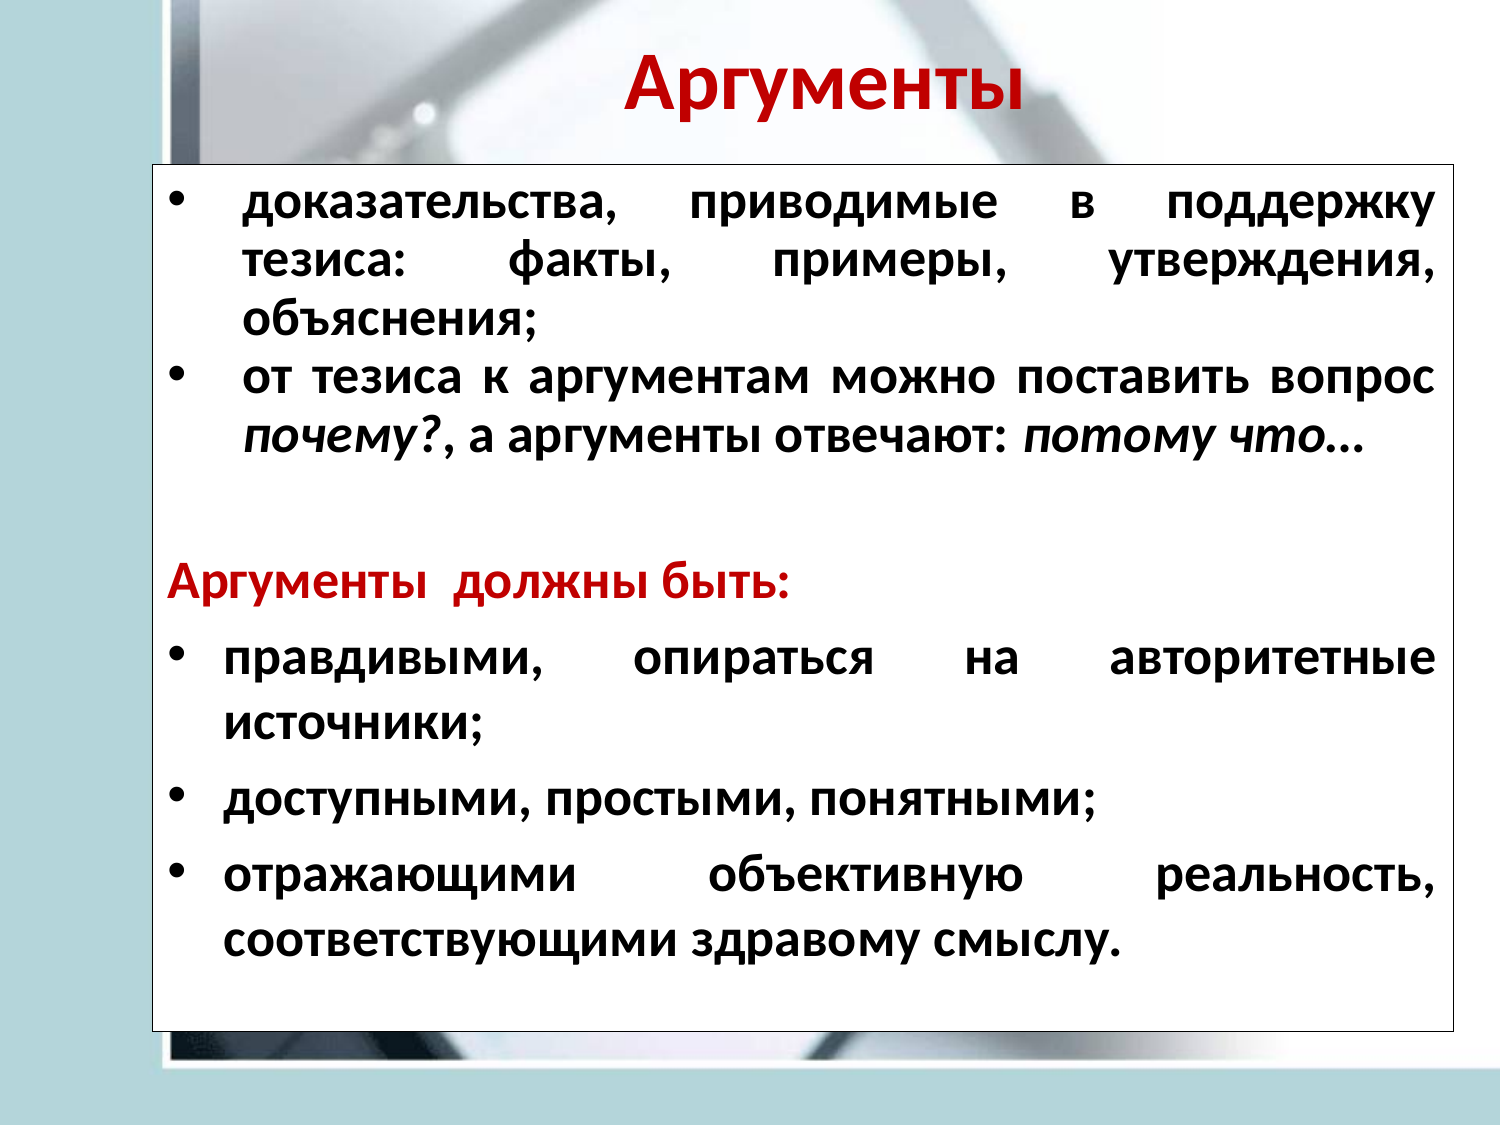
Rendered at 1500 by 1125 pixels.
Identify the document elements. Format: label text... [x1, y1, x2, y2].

title Аргументы [152, 23, 1500, 129]
picture [0, 0, 1500, 1125]
list доказательства, приводимые в поддержку тезиса: факты, примеры, утверждения, объяснения; от тезиса к аргументам можно поставить вопрос почему?, а аргументы отвечают: потому что… Аргументы должны быть: правдивыми, опираться на авторитетные источники; доступными, простыми, понятными; отражающими объективную реальность, соответствующими здравому смыслу. [152, 164, 1454, 1032]
